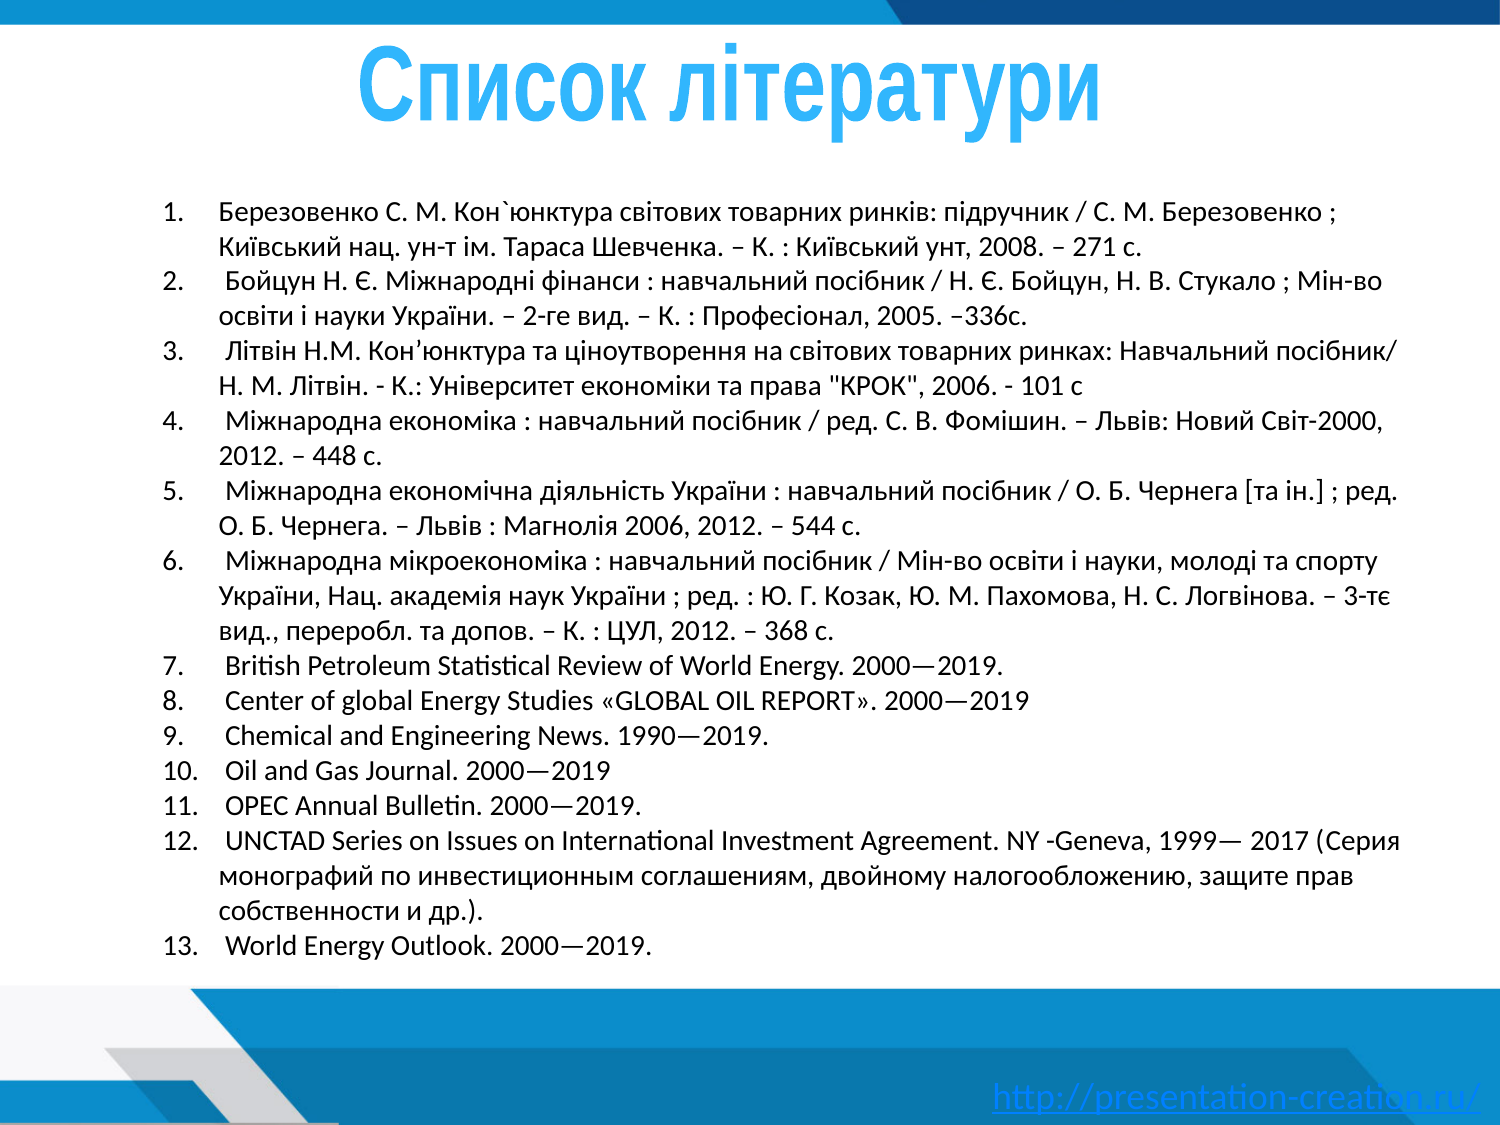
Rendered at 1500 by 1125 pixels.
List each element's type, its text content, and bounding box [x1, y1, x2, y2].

picture [0, 0, 1500, 1125]
text_box Березовенко С. М. Кон`юнктура світових товарних ринків: підручник / С. М. Березовенко ; Київський нац. ун-т ім. Тараса Шевченка. – К. : Київський унт, 2008. – 271 с. Бойцун Н. Є. Міжнародні фінанси : навчальний посібник / Н. Є. Бойцун, Н. В. Стукало ; Мін-во освіти і науки України. – 2-ге вид. – К. : Професіонал, 2005. –336с. Літвін Н.М. Кон’юнктура та ціноутворення на світових товарних ринках: Навчальний посібник/ Н. М. Літвін. - К.: Університет економіки та права "КРОК", 2006. - 101 с Міжнародна економіка : навчальний посібник / ред. С. В. Фомішин. – Львів: Новий Світ-2000, 2012. – 448 с. Міжнародна економічна діяльність України : навчальний посібник / О. Б. Чернега [та ін.] ; ред. О. Б. Чернега. – Львів : Магнолія 2006, 2012. – 544 с. Міжнародна мікроекономіка : навчальний посібник / Мін-во освіти і науки, молоді та спорту України, Нац. академія наук України ; ред. : Ю. Г. Козак, Ю. М. Пахомова, Н. С. Логвінова. – 3-тє вид., переробл. та допов. – К. : ЦУЛ, 2012. – 368 с. British Petroleum Statistical Review of World Energy. 2000—2019. Center of global Energy Studies «GLOBAL OIL REPORT». 2000—2019 Chemical and Engineering News. 1990—2019. Oil and Gas Journal. 2000—2019 OPEC Annual Bulletin. 2000—2019. UNCTAD Series on Issues on International Investment Agreement. NY -Geneva, 1999— 2017 (Серия монографий по инвестиционным соглашениям, двойному налогообложению, защите прав собственности и др.). World Energy Outlook. 2000—2019. [147, 184, 1435, 969]
